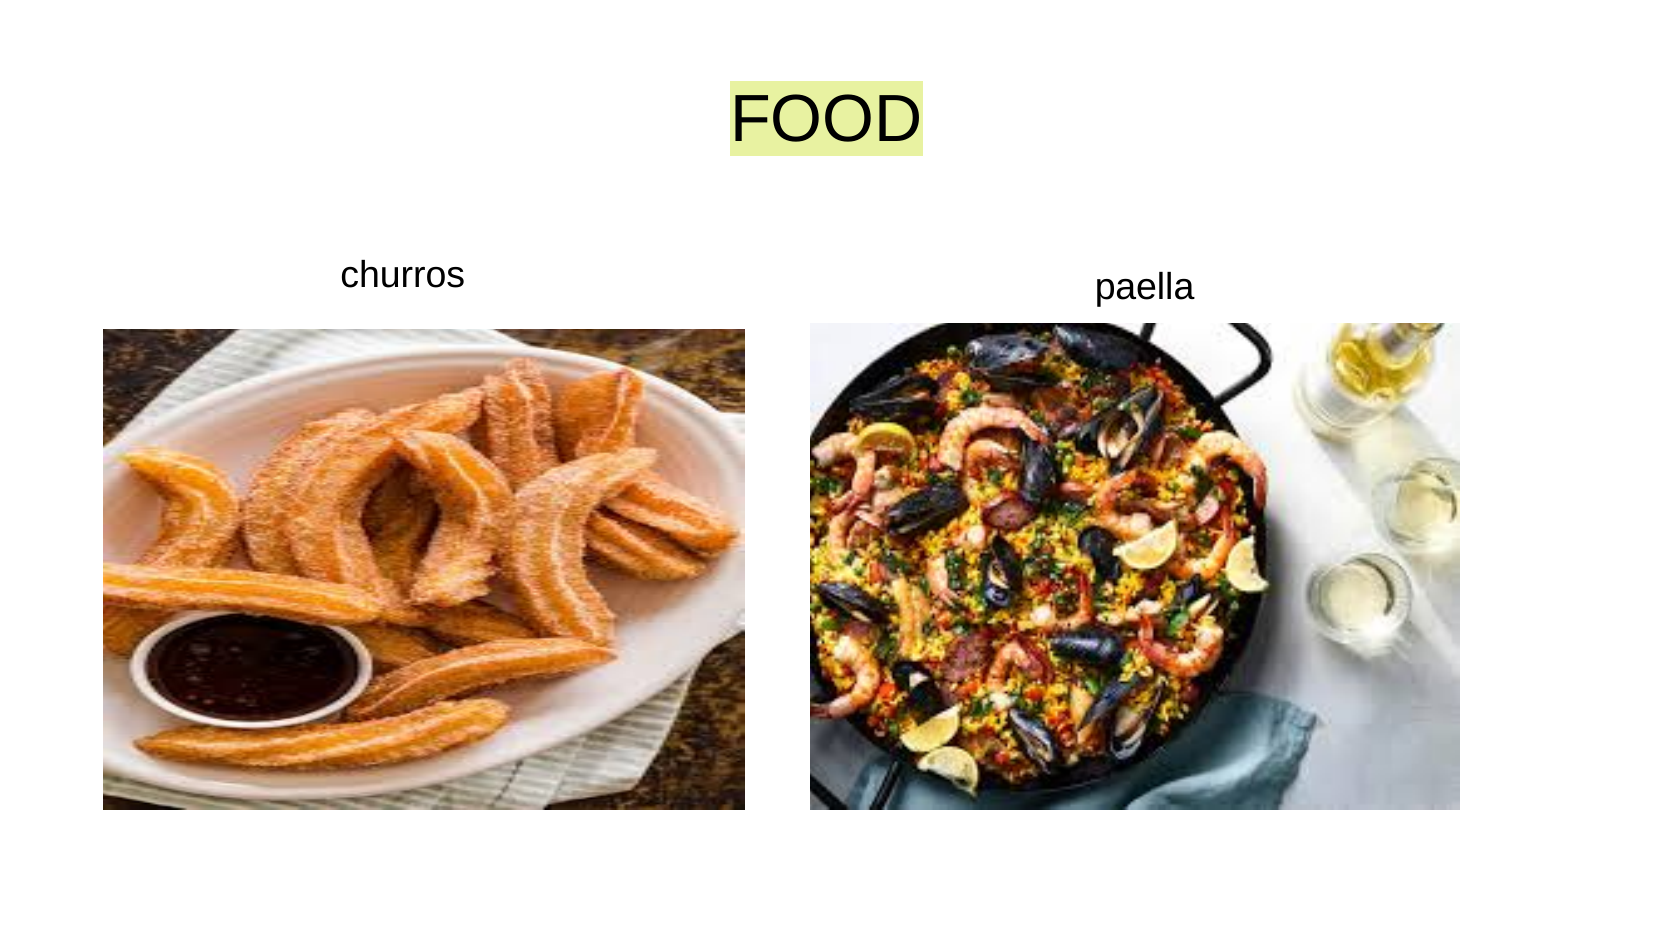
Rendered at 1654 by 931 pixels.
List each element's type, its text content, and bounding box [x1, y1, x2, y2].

picture [103, 329, 745, 811]
picture [809, 322, 1461, 811]
text_box churros [325, 243, 480, 303]
text_box paella [1080, 254, 1210, 315]
title FOOD [82, 37, 1571, 193]
